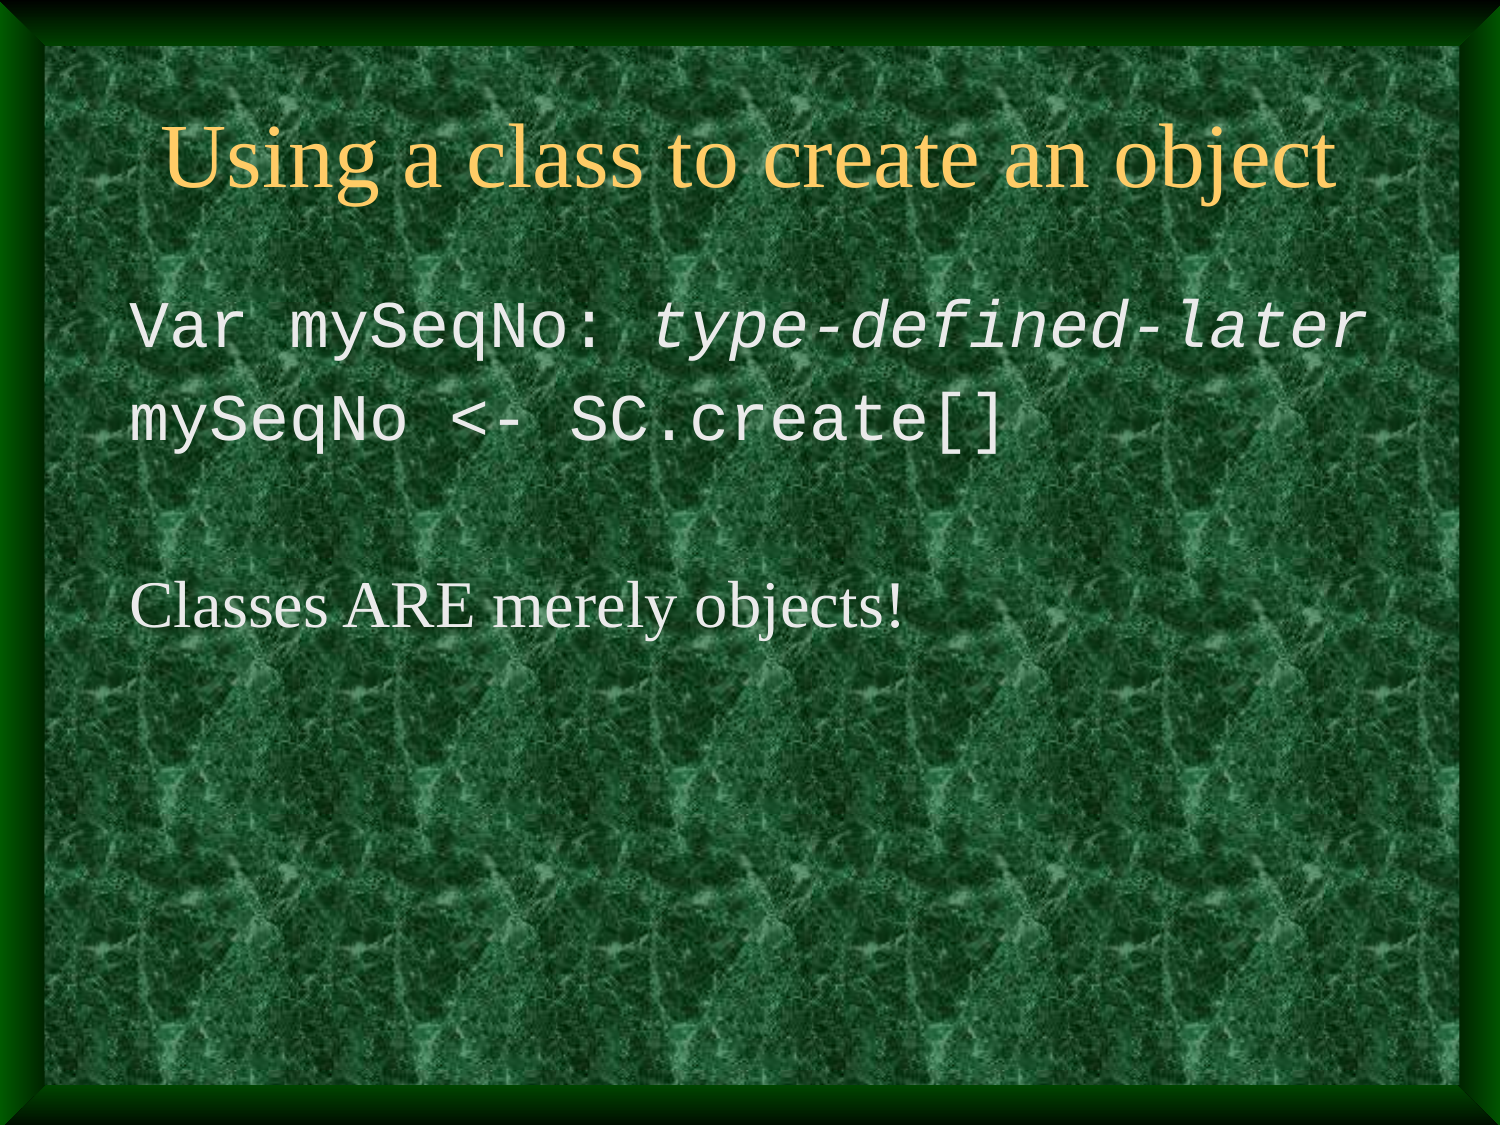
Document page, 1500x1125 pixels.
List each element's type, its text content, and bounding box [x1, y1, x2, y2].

title Using a class to create an object [112, 57, 1388, 246]
picture [44, 46, 1460, 1085]
list Var mySeqNo: type-defined-later mySeqNo <- SC.create[] Classes ARE merely objects! [114, 272, 1390, 949]
